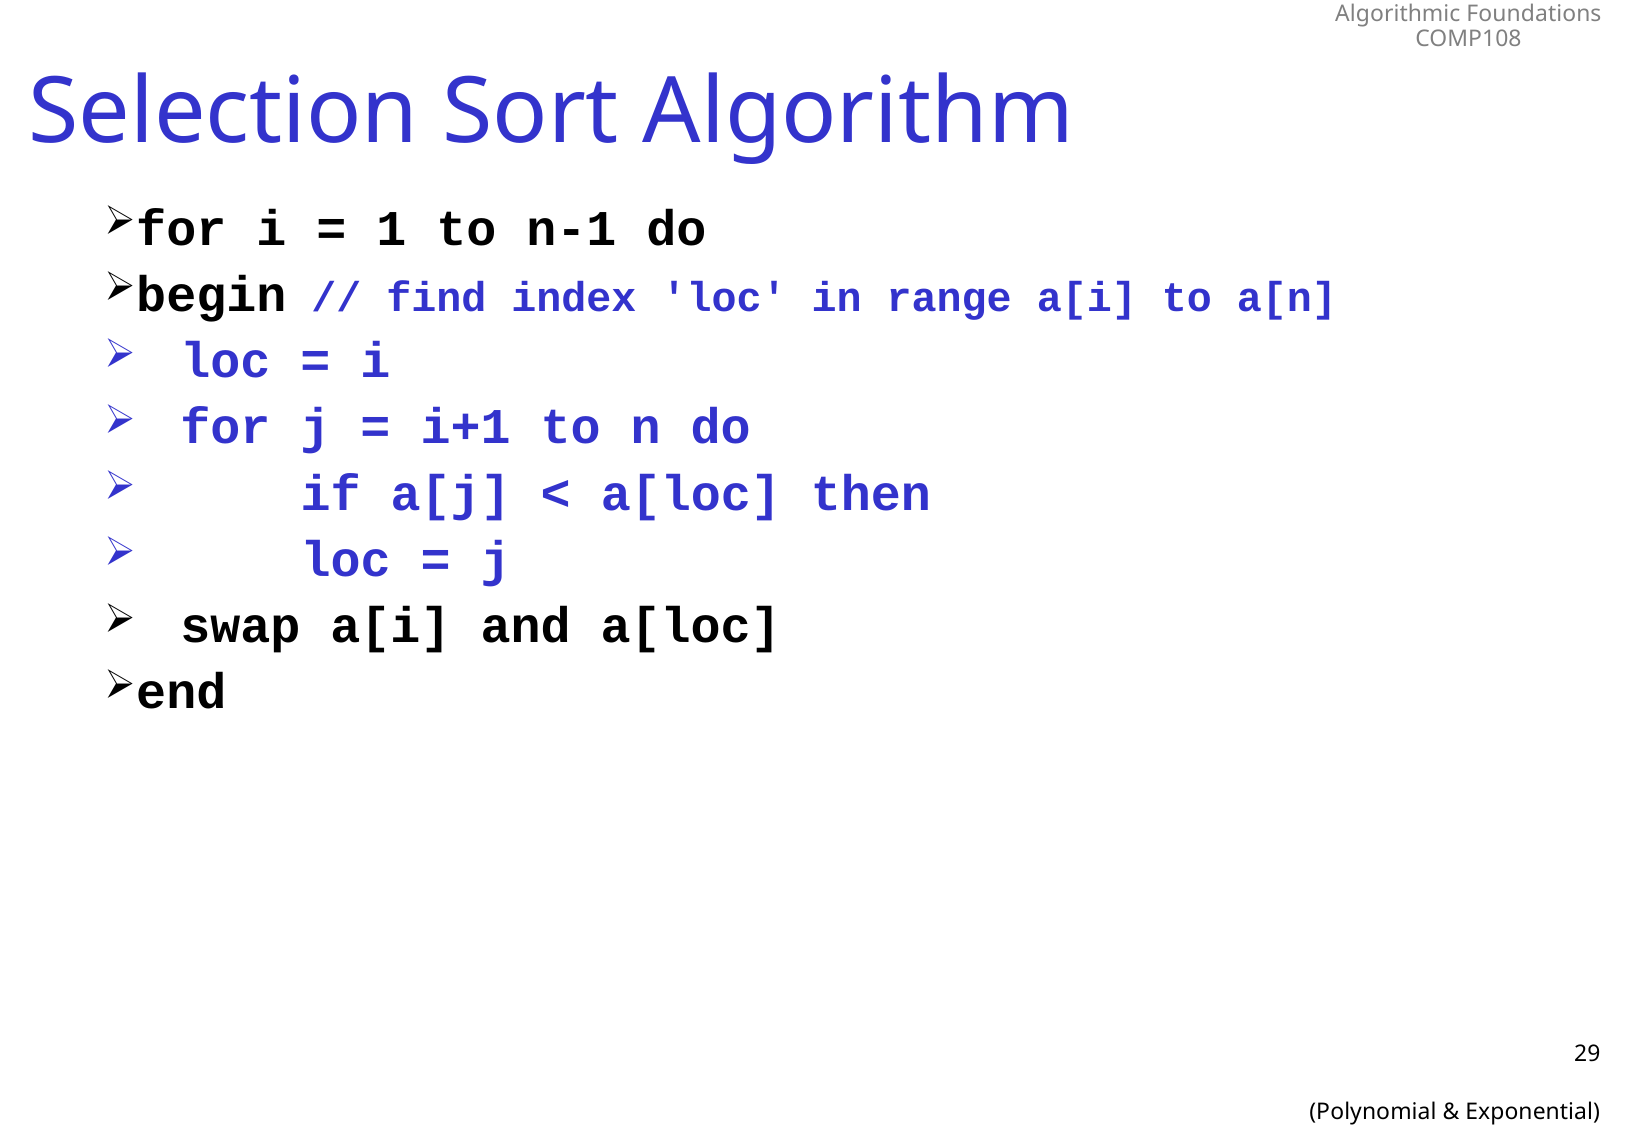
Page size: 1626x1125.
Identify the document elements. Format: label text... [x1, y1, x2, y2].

list for i = 1 to n-1 do begin // find index 'loc' in range a[i] to a[n] loc = i for j = i+1 to n do if a[j] < a[loc] then loc = j swap a[i] and a[loc] end [89, 187, 1575, 1100]
slide_number 29 (Polynomial & Exponential) [1276, 1030, 1616, 1107]
title Selection Sort Algorithm [13, 12, 1625, 200]
